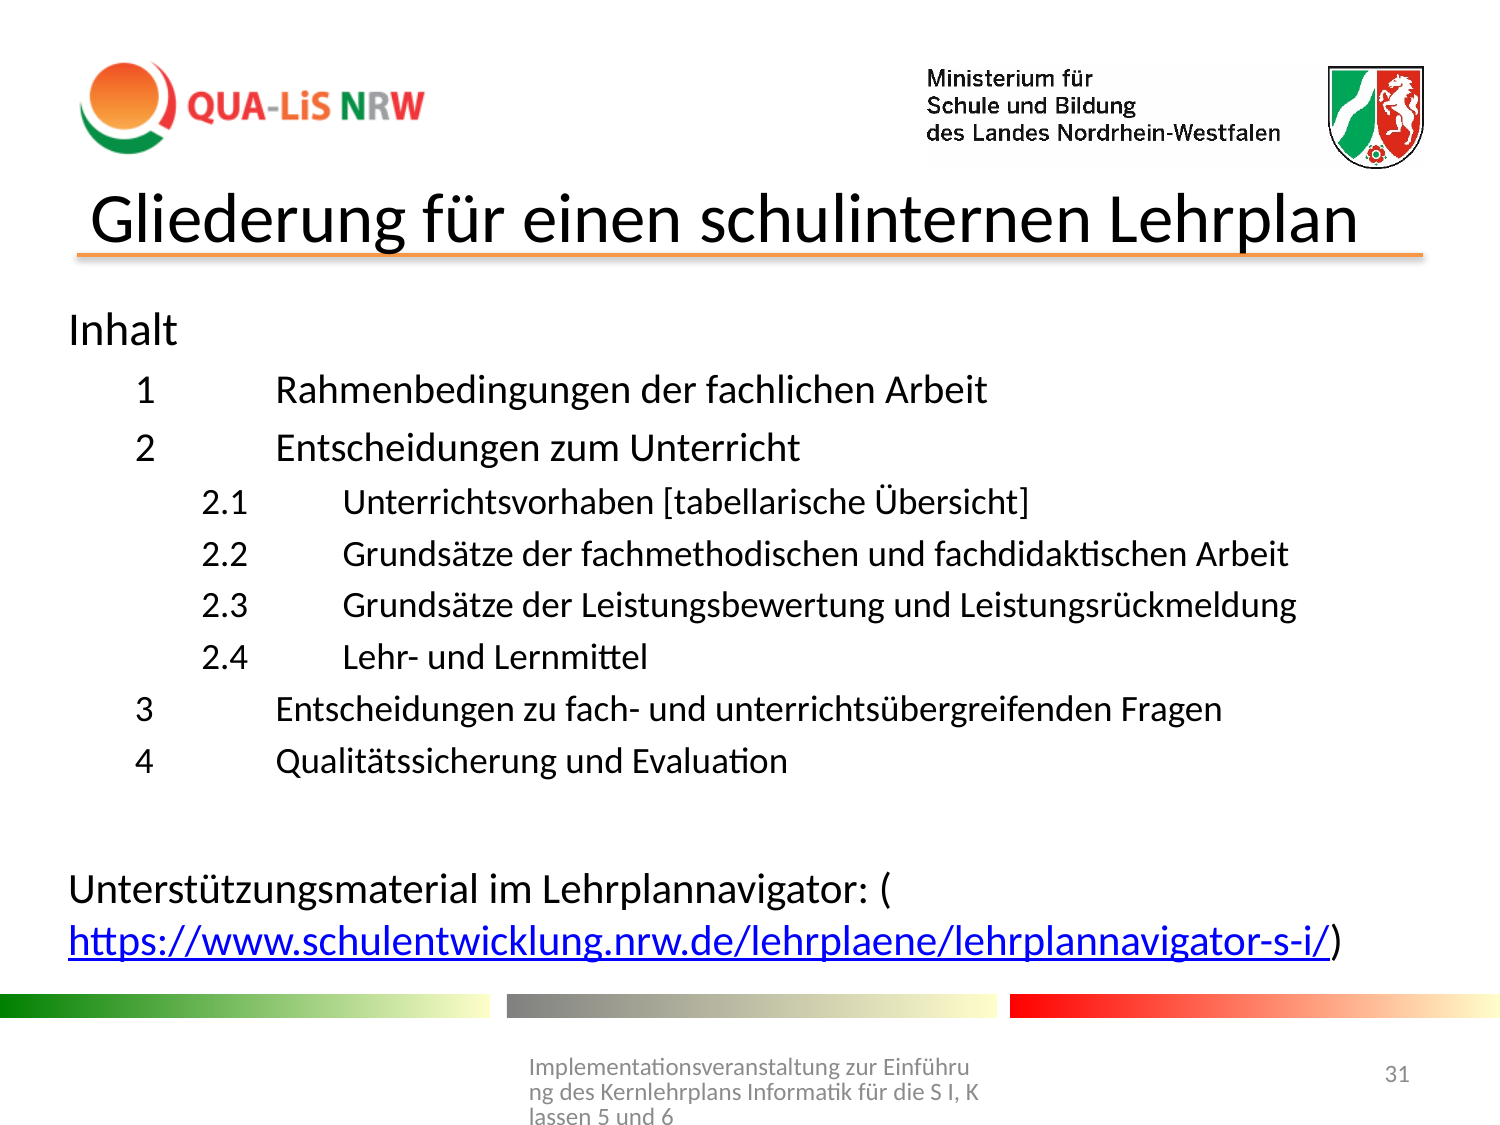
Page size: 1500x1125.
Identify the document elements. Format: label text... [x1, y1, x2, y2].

picture [77, 55, 431, 158]
picture [927, 66, 1424, 169]
title Gliederung für einen schulinternen Lehrplan [75, 184, 1425, 244]
footer Implementationsveranstaltung zur Einführung des Kernlehrplans Informatik für die S I, Klassen 5 und 6 [513, 1022, 999, 1108]
text_box Inhalt 1 Rahmenbedingungen der fachlichen Arbeit 2 Entscheidungen zum Unterricht 2.1 Unterrichtsvorhaben [tabellarische Übersicht] 2.2 Grundsätze der fachmethodischen und fachdidaktischen Arbeit 2.3 Grundsätze der Leistungsbewertung und Leistungsrückmeldung 2.4 Lehr- und Lernmittel 3 Entscheidungen zu fach- und unterrichtsübergreifenden Fragen 4 Qualitätssicherung und Evaluation Unterstützungsmaterial im Lehrplannavigator: (https://www.schulentwicklung.nrw.de/lehrplaene/lehrplannavigator-s-i/) [53, 290, 1459, 976]
slide_number 31 [1328, 1042, 1425, 1103]
